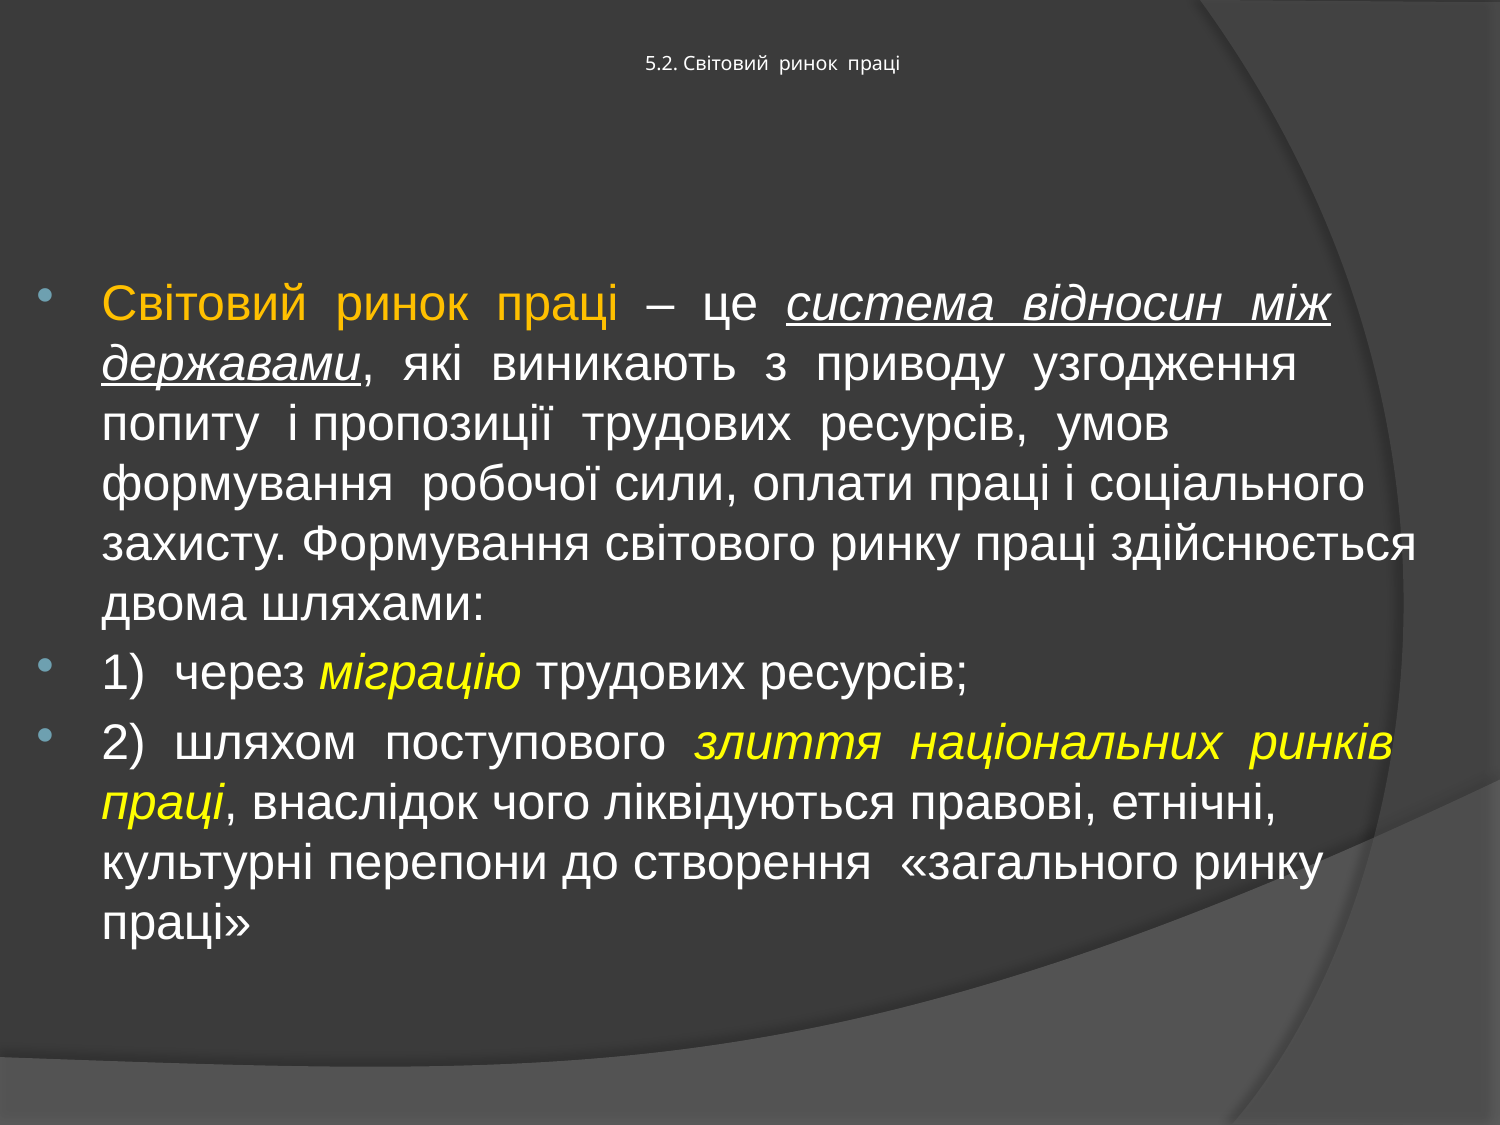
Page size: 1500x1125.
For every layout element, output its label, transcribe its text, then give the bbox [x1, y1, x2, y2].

list Світовий ринок праці – це система відносин між державами, які виникають з приводу узгодження попиту і пропозиції трудових ресурсів, умов формування робочої сили, оплати праці і соціального захисту. Формування світового ринку праці здійснюється двома шляхами: 1) через міграцію трудових ресурсів; 2) шляхом поступового злиття національних ринків праці, внаслідок чого ліквідуються правові, етнічні, культурні перепони до створення «загального ринку праці» [17, 262, 1471, 1005]
title 5.2. Світовий ринок праці [75, 19, 1471, 114]
